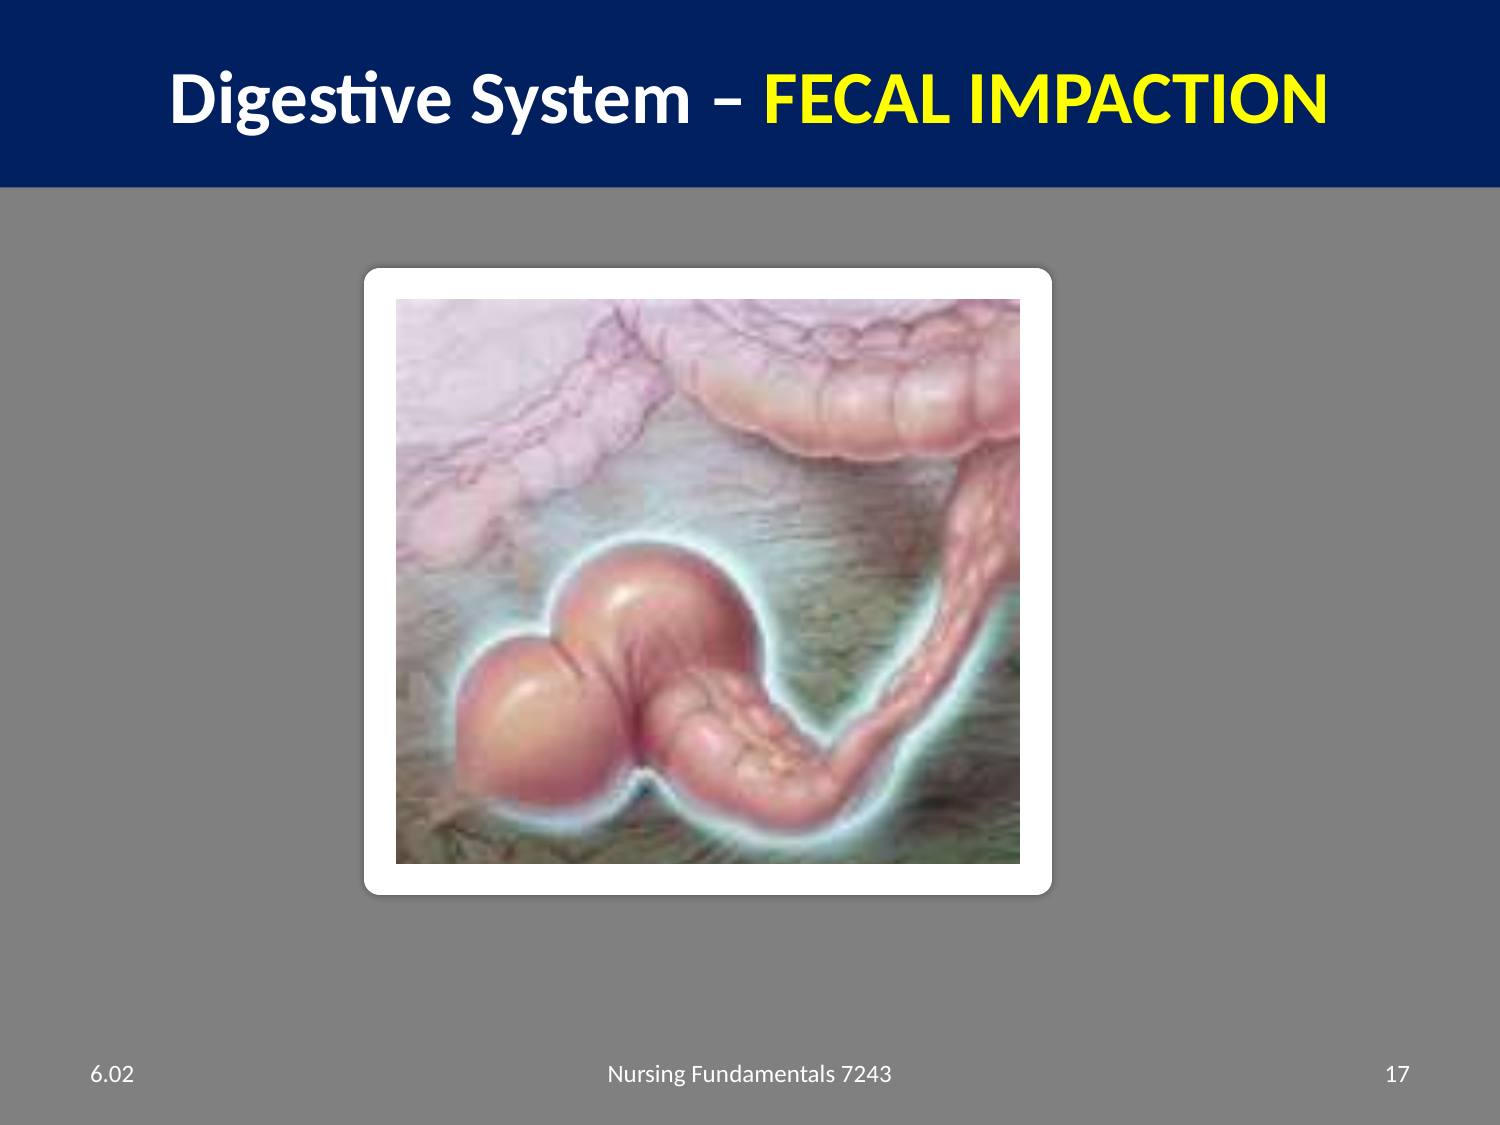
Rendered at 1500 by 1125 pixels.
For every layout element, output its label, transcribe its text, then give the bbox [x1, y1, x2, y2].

footer Nursing Fundamentals 7243 [512, 1042, 988, 1103]
slide_number 17 [1074, 1042, 1425, 1103]
slide_number 6.02 [75, 1042, 425, 1103]
picture [395, 298, 1021, 865]
title Digestive System – FECAL IMPACTION [0, 0, 1500, 188]
